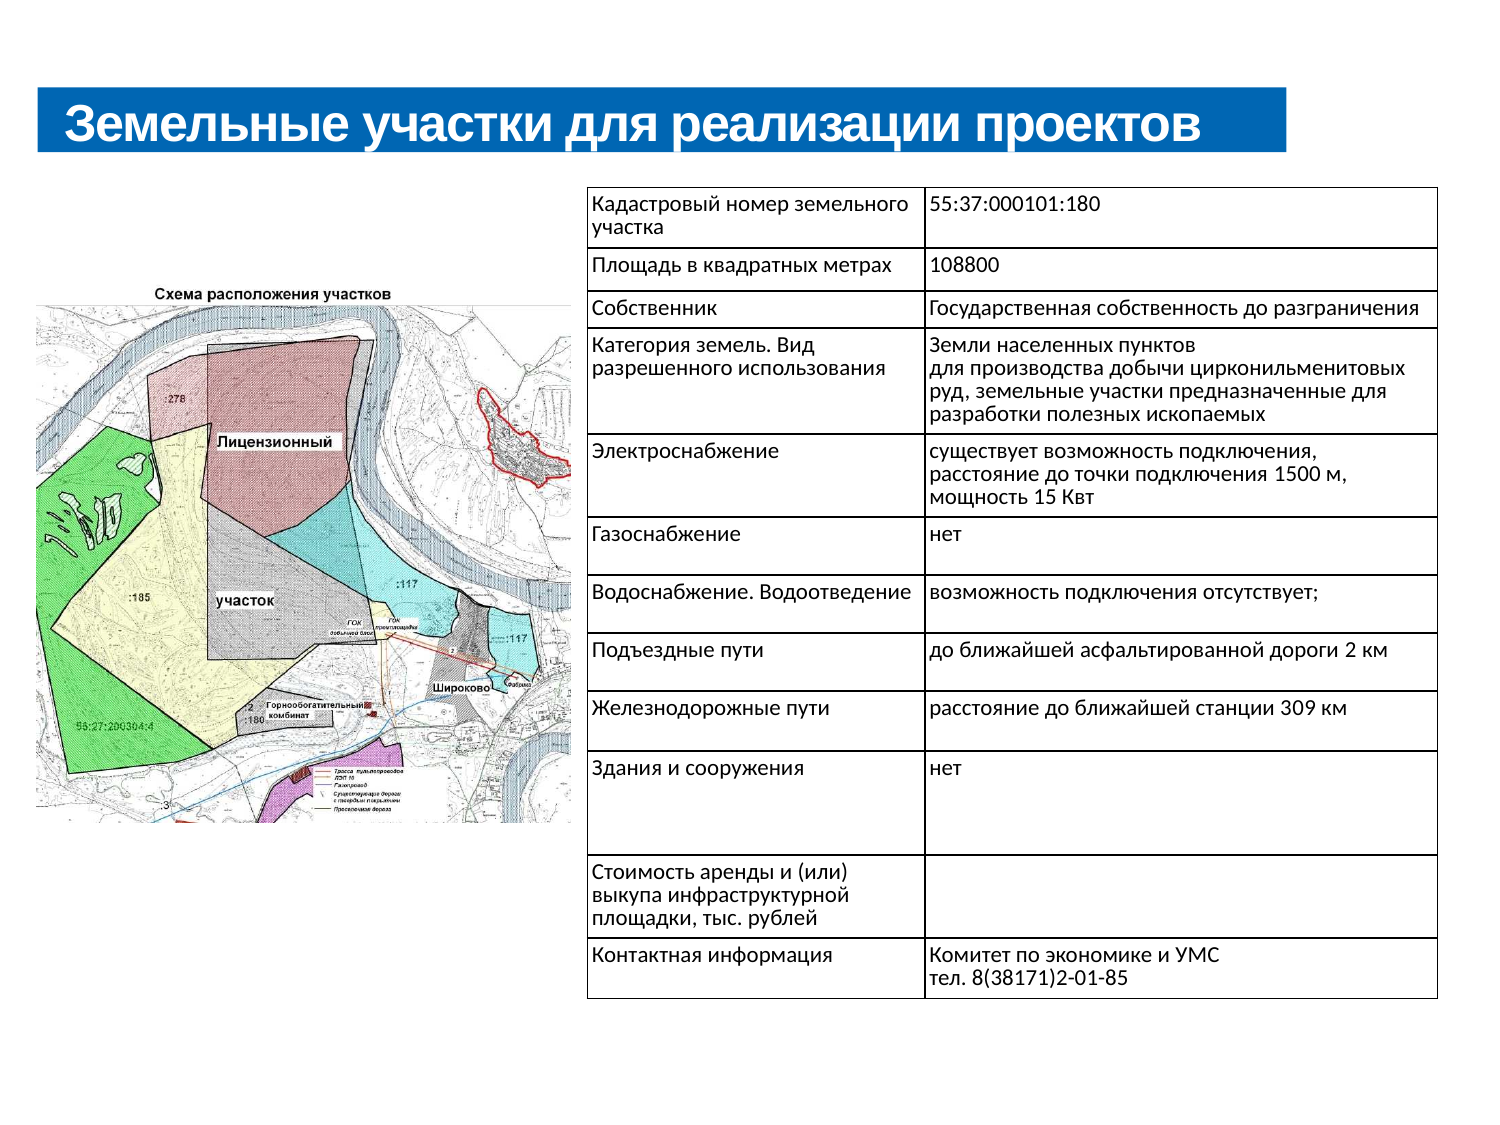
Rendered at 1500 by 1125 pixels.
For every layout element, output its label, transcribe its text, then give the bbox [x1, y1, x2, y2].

table_cell Категория земель. Вид разрешенного использования [588, 329, 924, 433]
table_cell Государственная собственность до разграничения [926, 292, 1437, 327]
table_cell Площадь в квадратных метрах [588, 249, 924, 290]
table_cell Водоснабжение. Водоотведение [588, 576, 924, 632]
title Земельные участки для реализации проектов [62, 87, 1288, 153]
table_cell до ближайшей асфальтированной дороги 2 км [926, 634, 1437, 690]
table_cell Здания и сооружения [588, 752, 924, 854]
table_cell Стоимость аренды и (или) выкупа инфраструктурной площадки, тыс. рублей [588, 856, 924, 937]
table_cell Железнодорожные пути [588, 692, 924, 750]
table_cell расстояние до ближайшей станции 309 км [926, 692, 1437, 750]
text_box [37, 87, 62, 153]
table_cell Земли населенных пунктов для производства добычи цирконильменитовых руд, земельные участки предназначенные для разработки полезных ископаемых [926, 329, 1437, 433]
table_cell Подъездные пути [588, 634, 924, 690]
table_cell 108800 [926, 249, 1437, 290]
table_cell Газоснабжение [588, 518, 924, 574]
table_header Кадастровый номер земельного участка [588, 188, 924, 247]
table_cell возможность подключения отсутствует; [926, 576, 1437, 632]
picture [35, 266, 571, 823]
table_cell Комитет по экономике и УМС тел. 8(38171)2-01-85 [926, 939, 1437, 998]
table_cell [926, 856, 1437, 937]
table_cell Электроснабжение [588, 435, 924, 516]
table_cell существует возможность подключения, расстояние до точки подключения 1500 м, мощность 15 Квт [926, 435, 1437, 516]
table_header 55:37:000101:180 [926, 188, 1437, 247]
table_cell Контактная информация [588, 939, 924, 998]
table_cell нет [926, 518, 1437, 574]
table_cell нет [926, 752, 1437, 854]
table_cell Собственник [588, 292, 924, 327]
